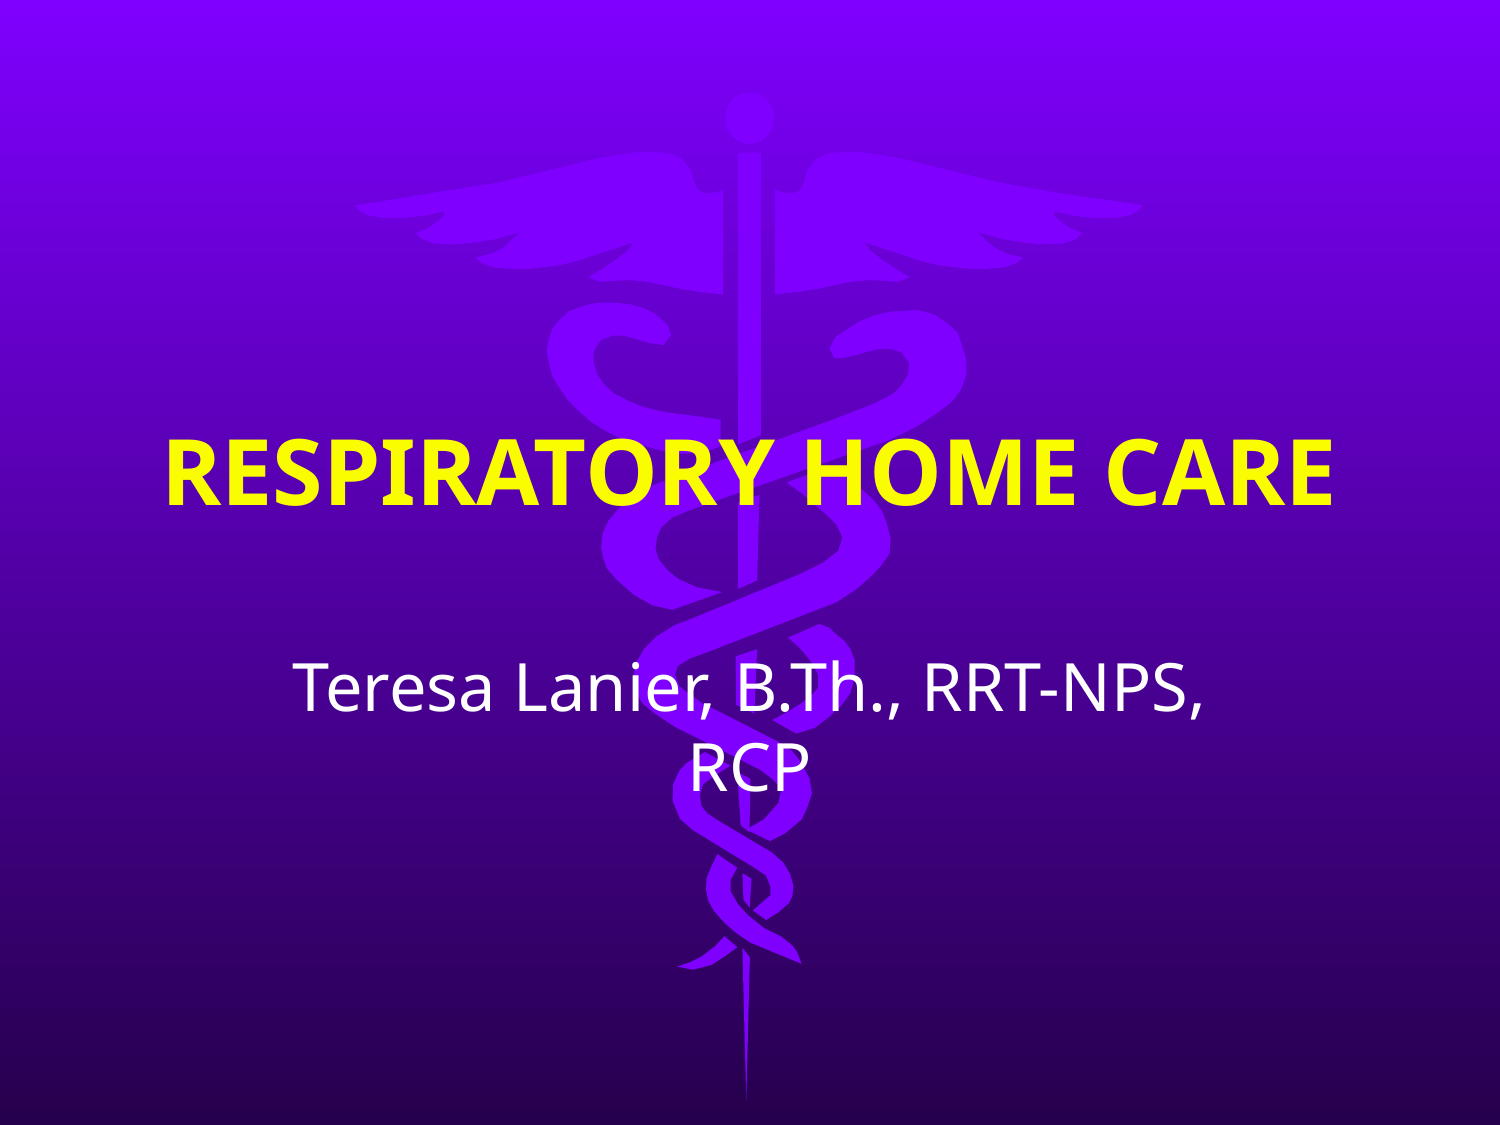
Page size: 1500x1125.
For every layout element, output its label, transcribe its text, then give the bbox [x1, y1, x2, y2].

title RESPIRATORY HOME CARE [112, 374, 1388, 563]
subtitle Teresa Lanier, B.Th., RRT-NPS, RCP [224, 637, 1276, 926]
